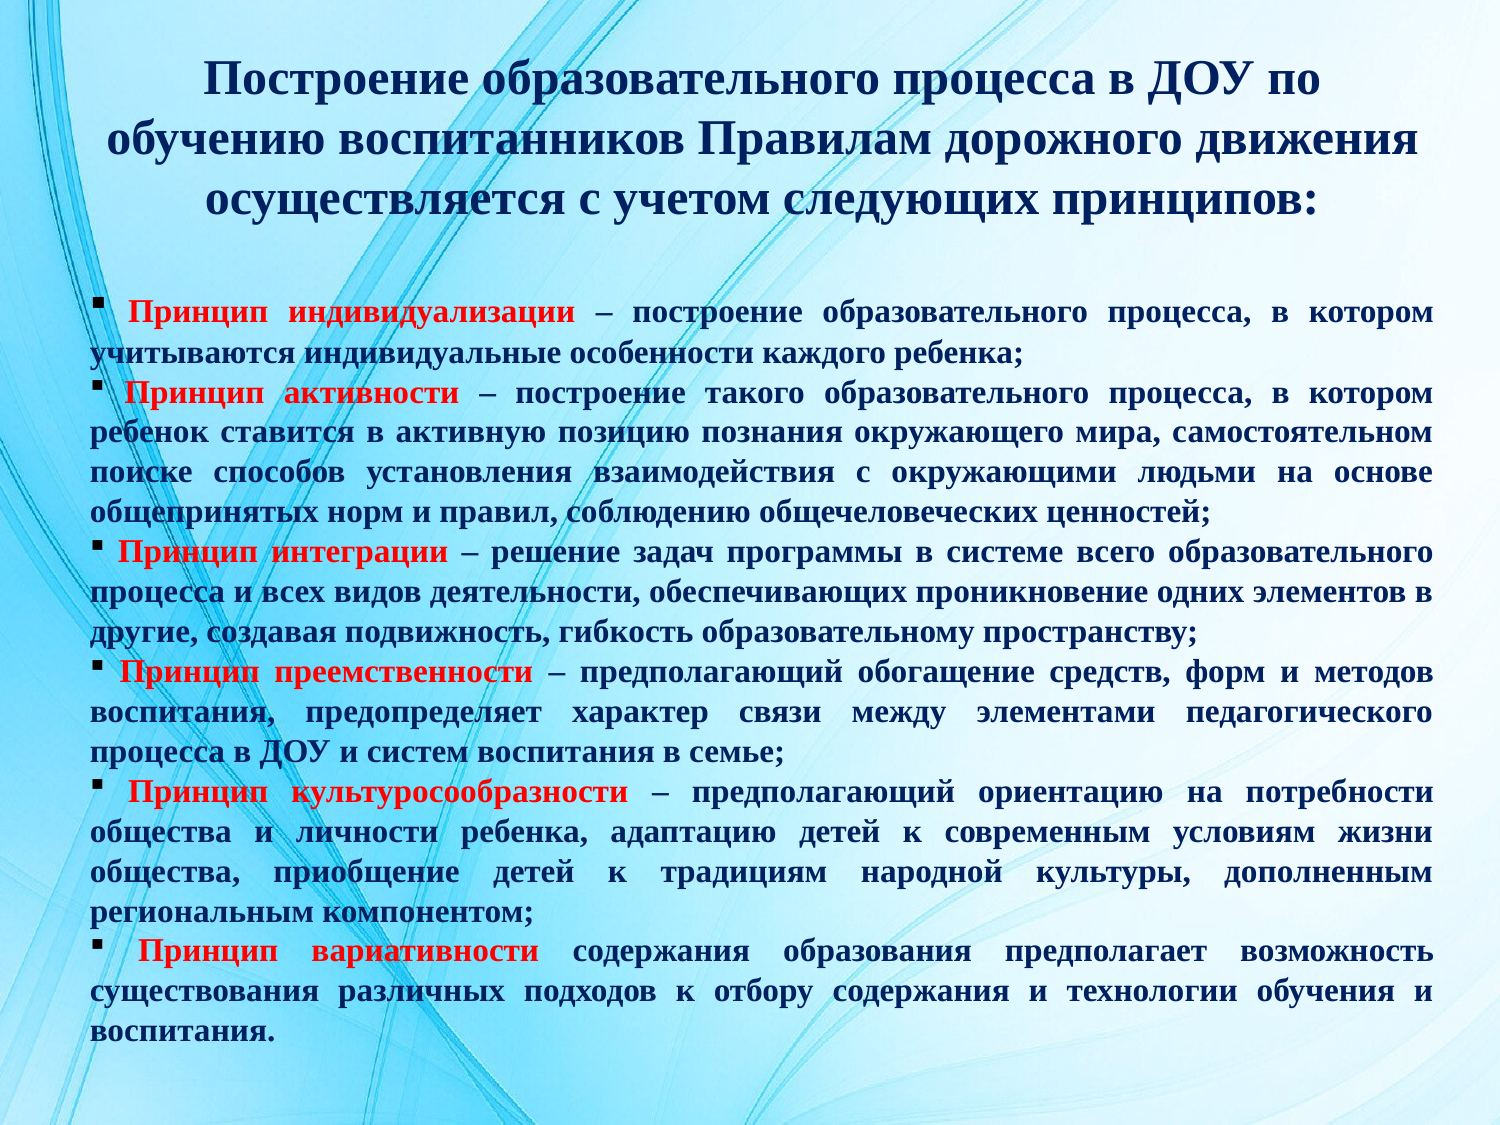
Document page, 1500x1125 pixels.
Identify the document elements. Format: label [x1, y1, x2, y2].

list [0, 0, 1500, 1125]
